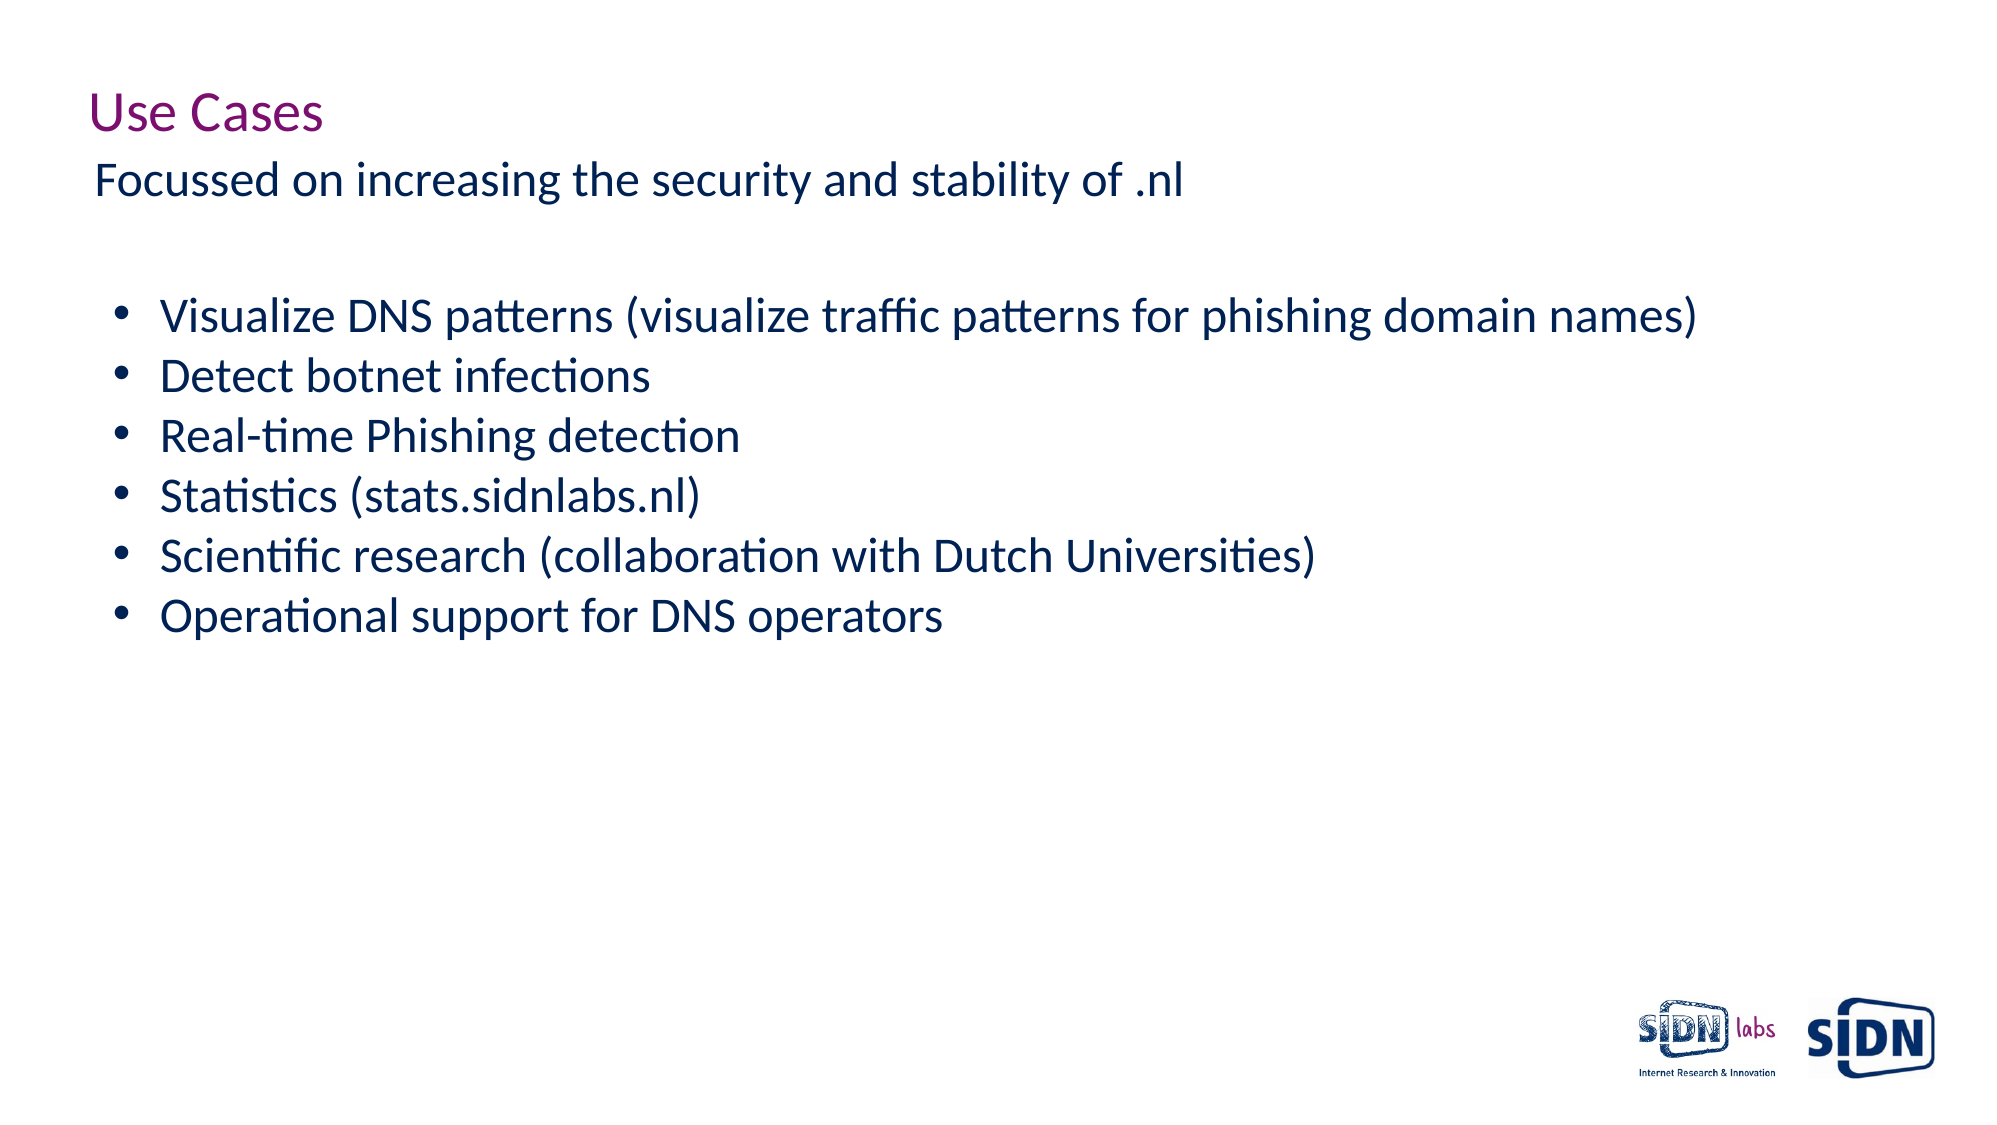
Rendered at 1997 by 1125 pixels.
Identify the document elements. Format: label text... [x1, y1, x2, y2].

text_box Focussed on increasing the security and stability of .nl [87, 173, 1204, 213]
picture [1635, 996, 1778, 1080]
title Use Cases [59, 62, 1932, 173]
text_box Visualize DNS patterns (visualize traffic patterns for phishing domain names) Detect botnet infections Real-time Phishing detection Statistics (stats.sidnlabs.nl) Scientific research (collaboration with Dutch Universities) Operational support for DNS operators [98, 275, 1798, 650]
picture [1807, 994, 1936, 1082]
